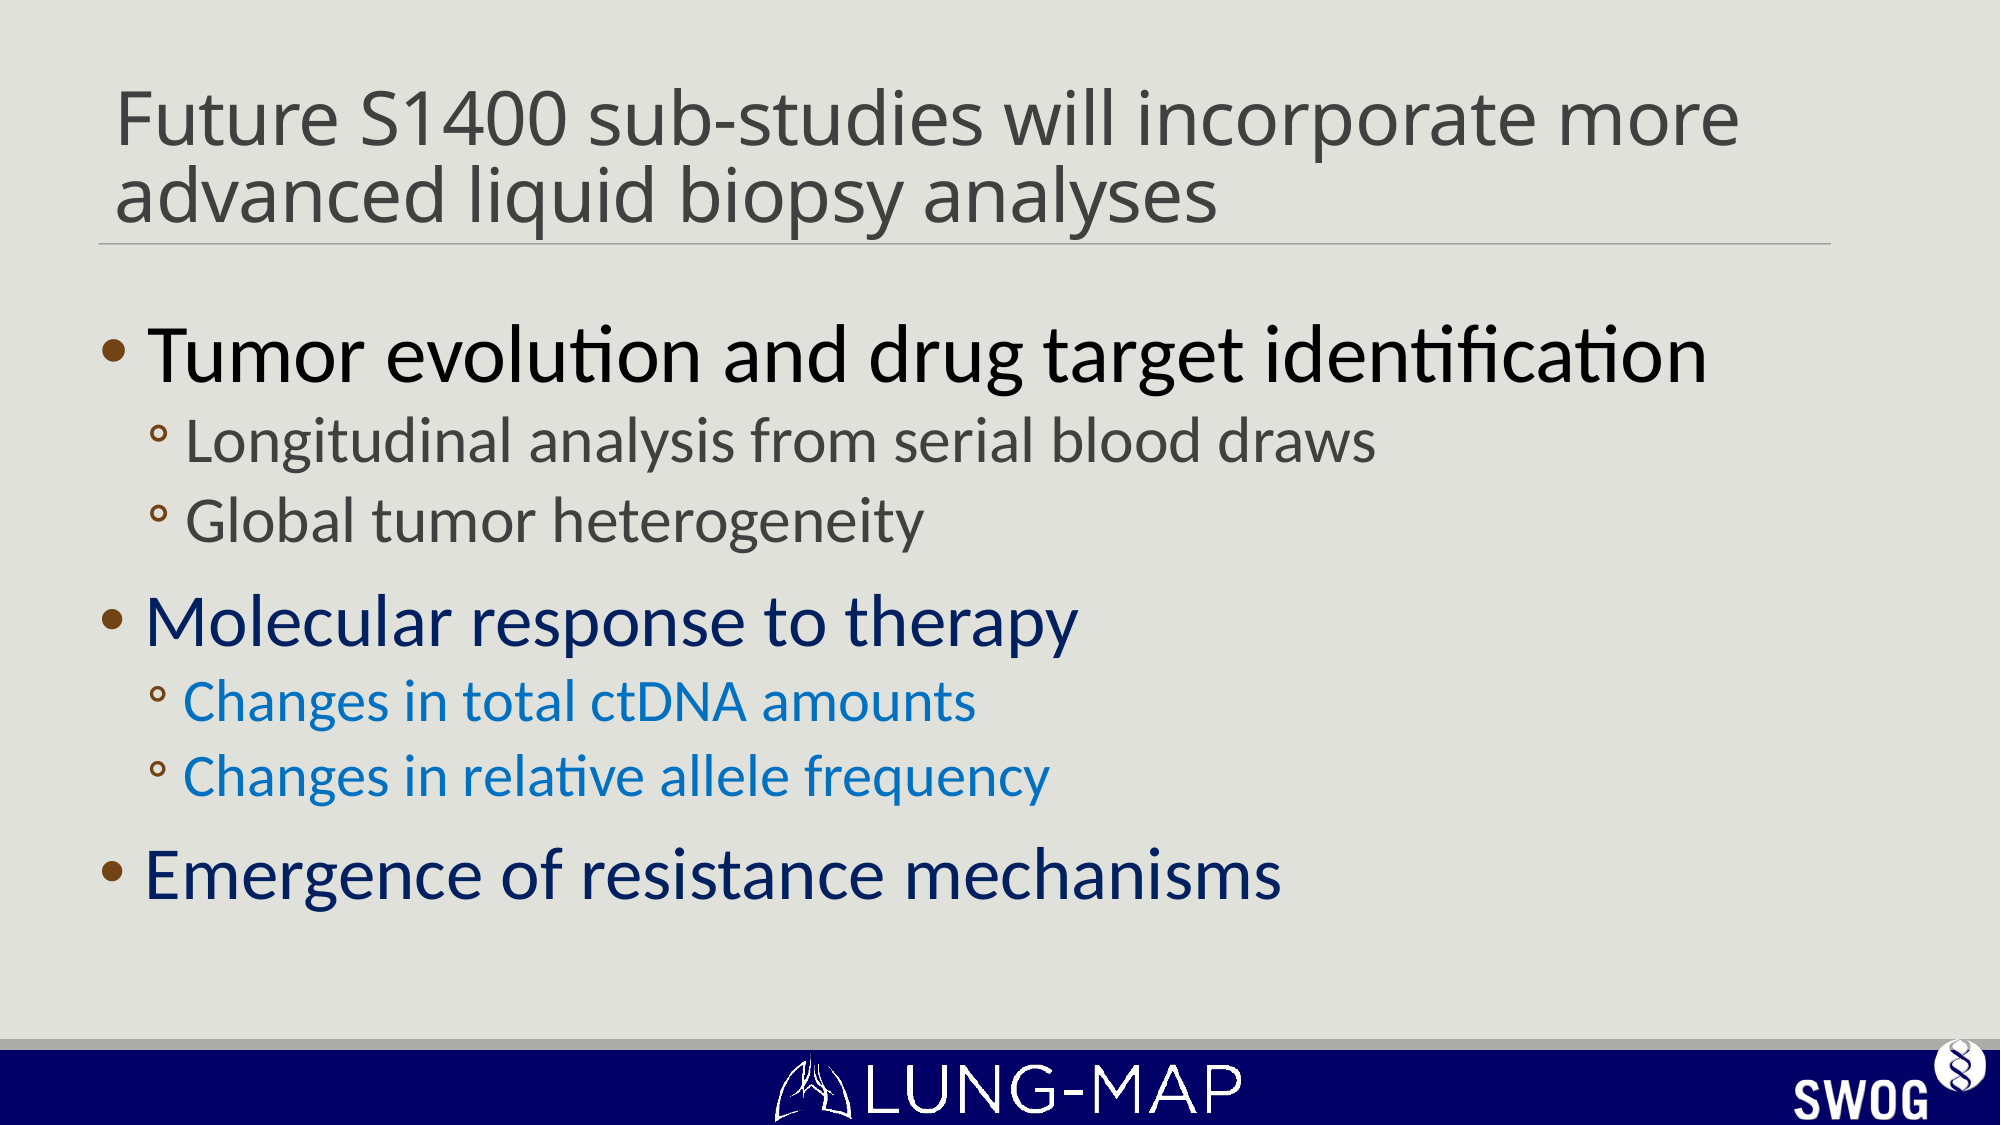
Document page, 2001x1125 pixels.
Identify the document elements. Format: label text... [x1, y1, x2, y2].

picture [1794, 1039, 1986, 1120]
title Future S1400 sub-studies will incorporate more advanced liquid biopsy analyses [99, 5, 1830, 245]
picture [769, 1053, 1241, 1122]
list Tumor evolution and drug target identification Longitudinal analysis from serial blood draws Global tumor heterogeneity Molecular response to therapy Changes in total ctDNA amounts Changes in relative allele frequency Emergence of resistance mechanisms [99, 302, 1830, 963]
